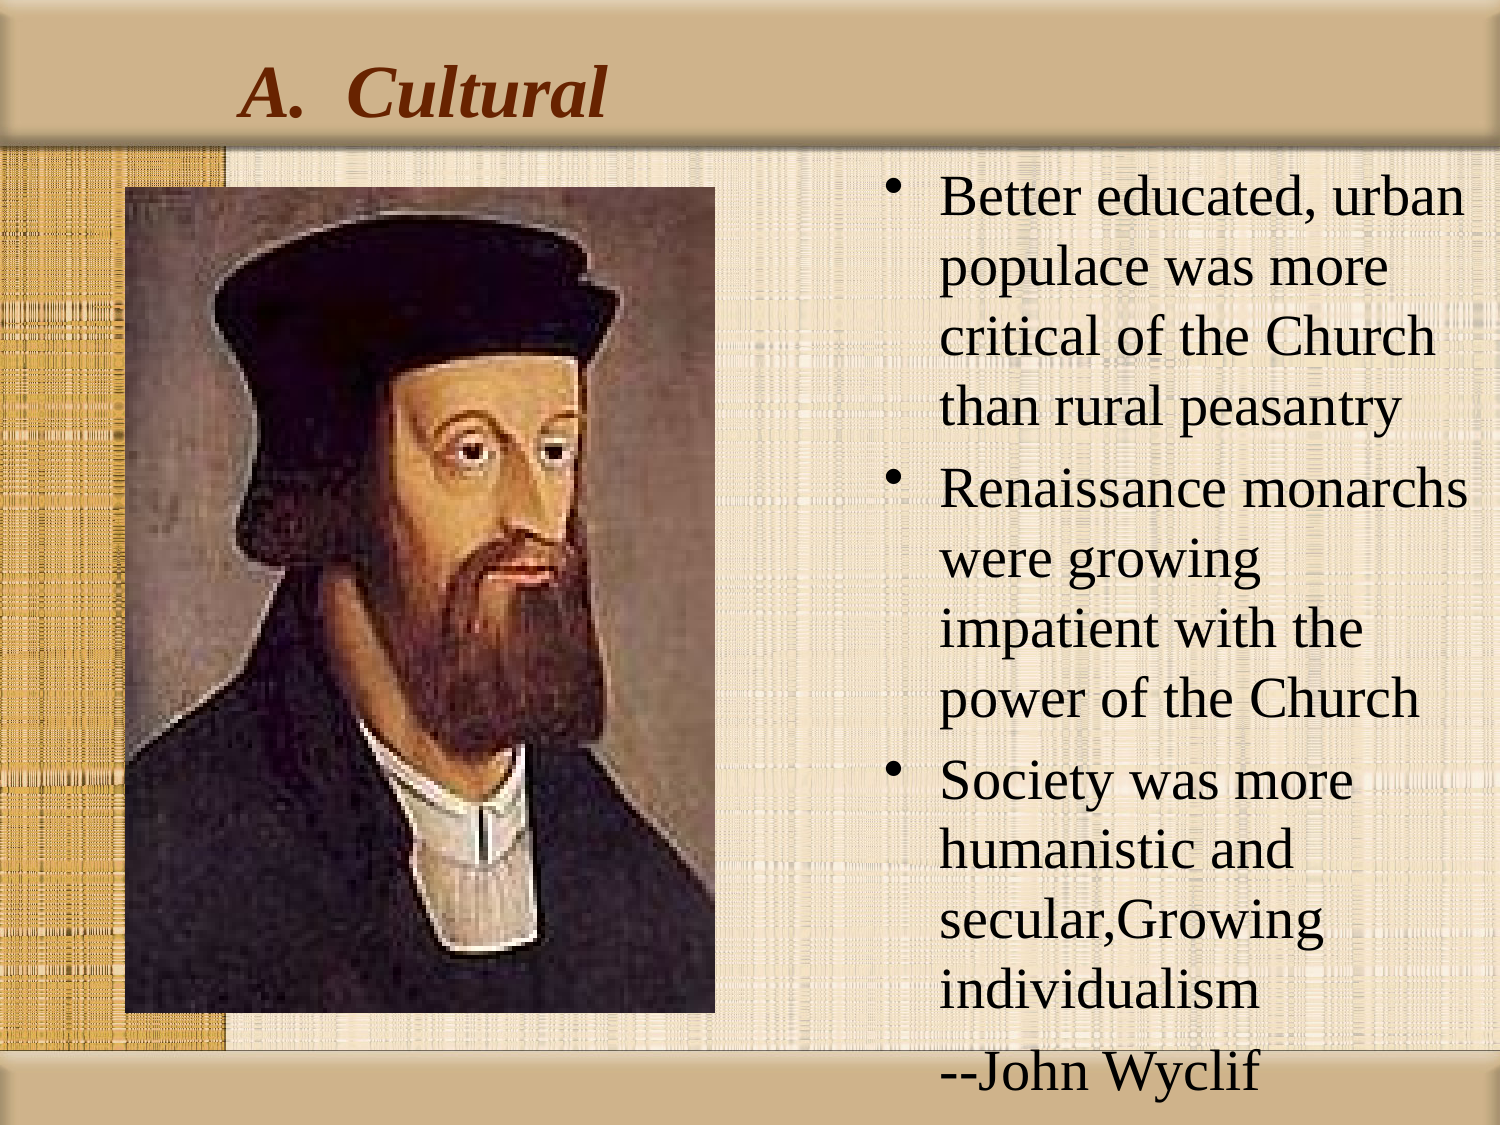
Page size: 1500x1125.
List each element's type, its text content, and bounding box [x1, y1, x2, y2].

list Better educated, urban populace was more critical of the Church than rural peasantry Renaissance monarchs were growing impatient with the power of the Church Society was more humanistic and secular,Growing individualism --John Wyclif [868, 149, 1488, 1050]
picture [0, 0, 1500, 1125]
title A. Cultural [225, 62, 1500, 113]
